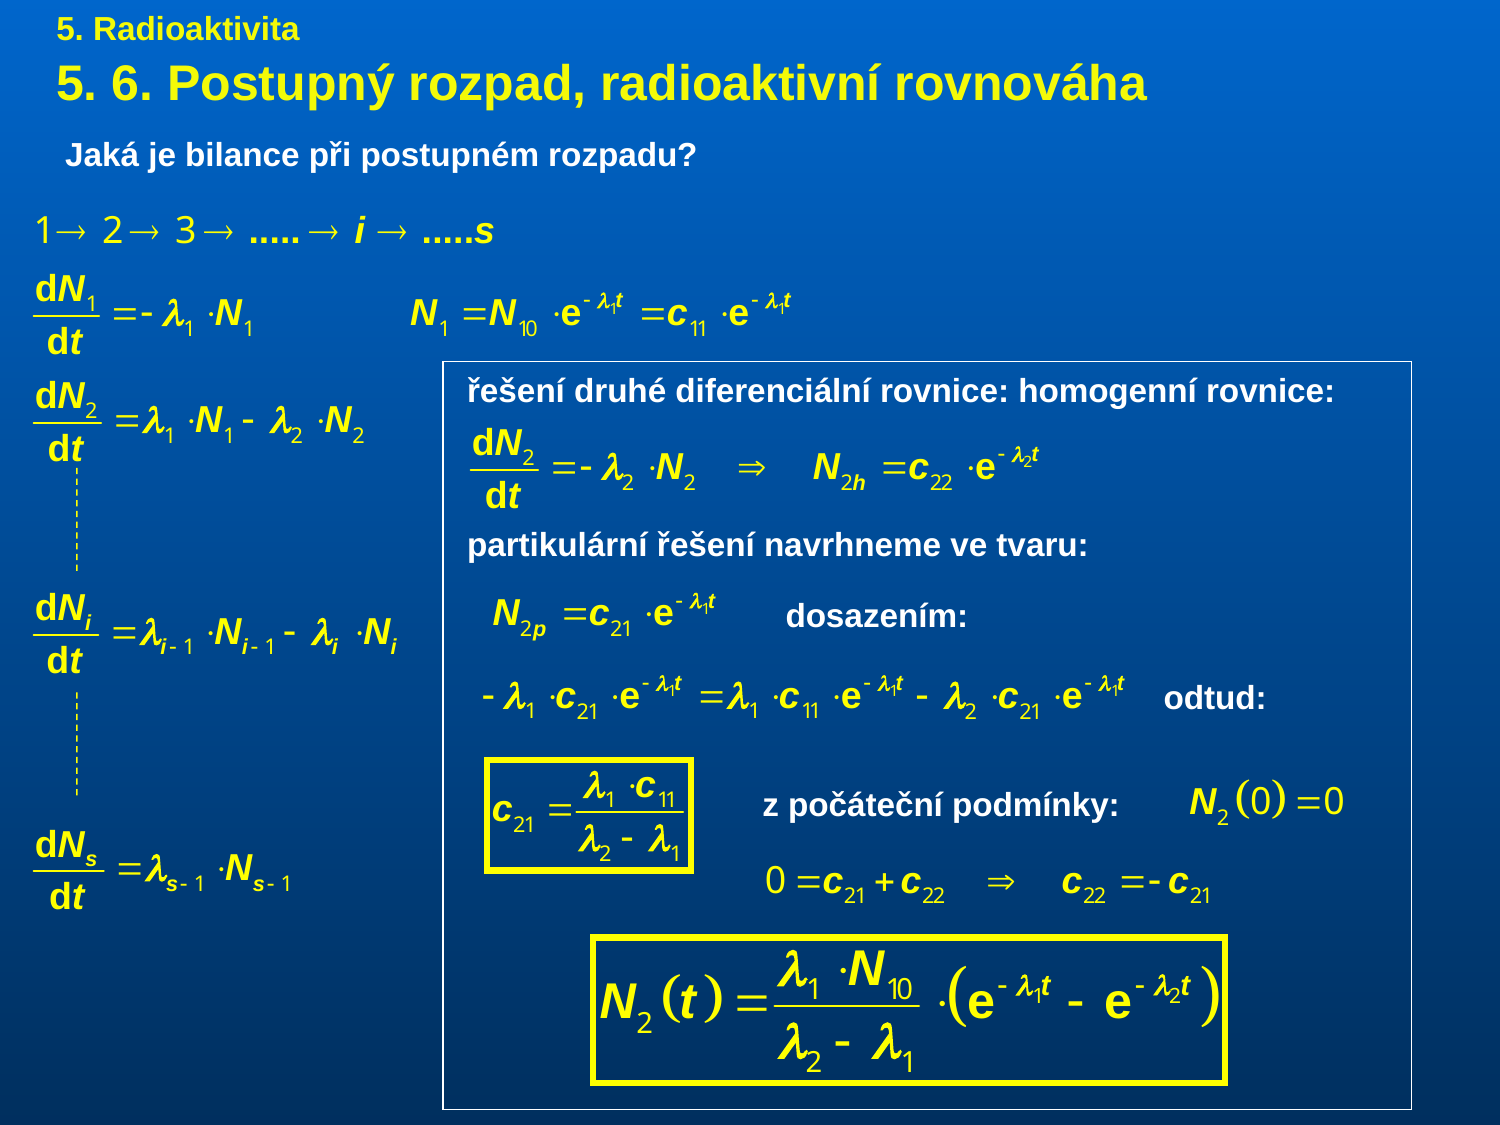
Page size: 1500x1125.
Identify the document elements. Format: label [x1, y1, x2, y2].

text_box [0, 266, 1500, 362]
text_box [29, 207, 501, 250]
text_box [29, 373, 368, 475]
text_box [41, 125, 762, 181]
text_box [29, 822, 295, 917]
text_box [29, 585, 403, 681]
text_box [442, 361, 1412, 1110]
text_box [407, 285, 798, 343]
text_box [41, 0, 1388, 102]
